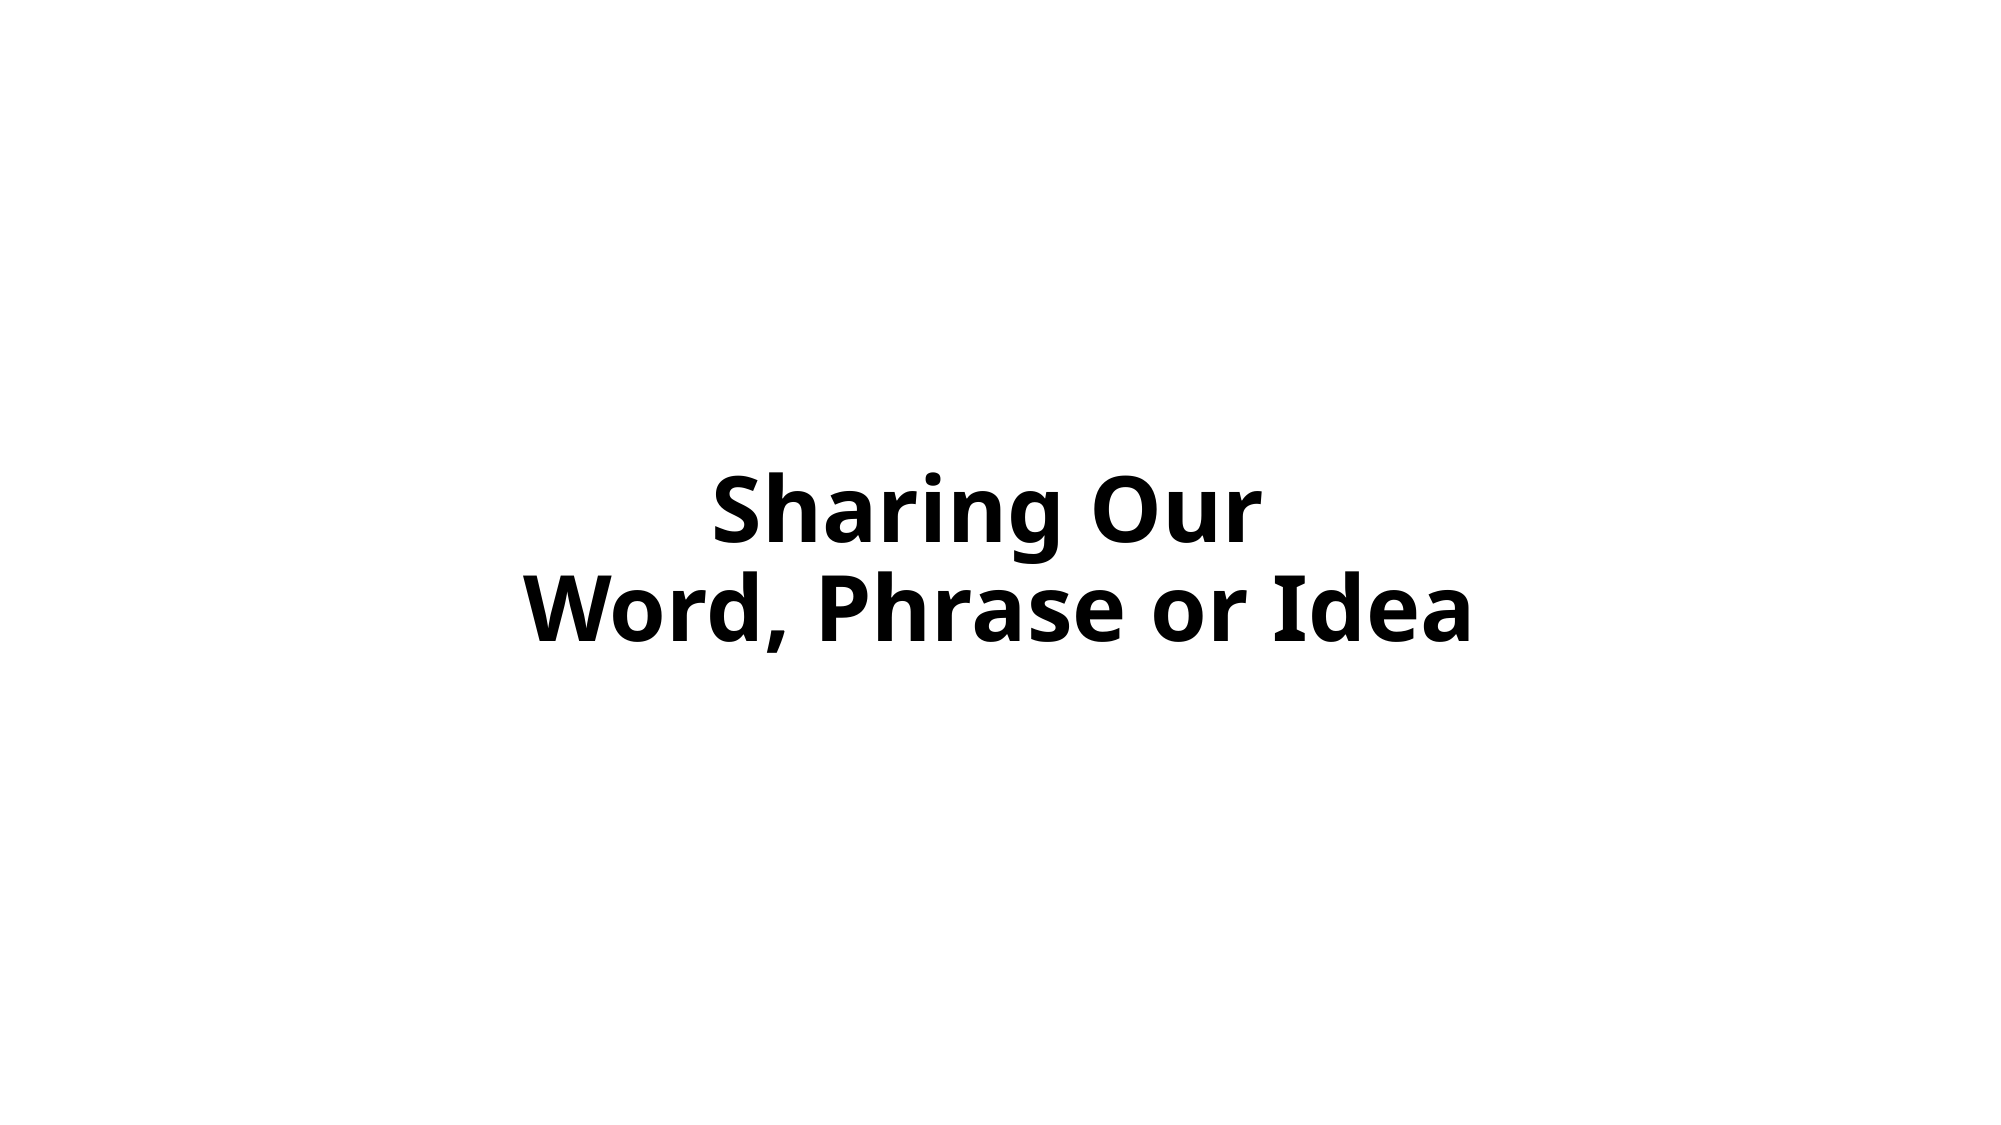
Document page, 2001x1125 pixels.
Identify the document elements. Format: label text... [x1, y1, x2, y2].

title Sharing Our Word, Phrase or Idea [137, 453, 1863, 672]
